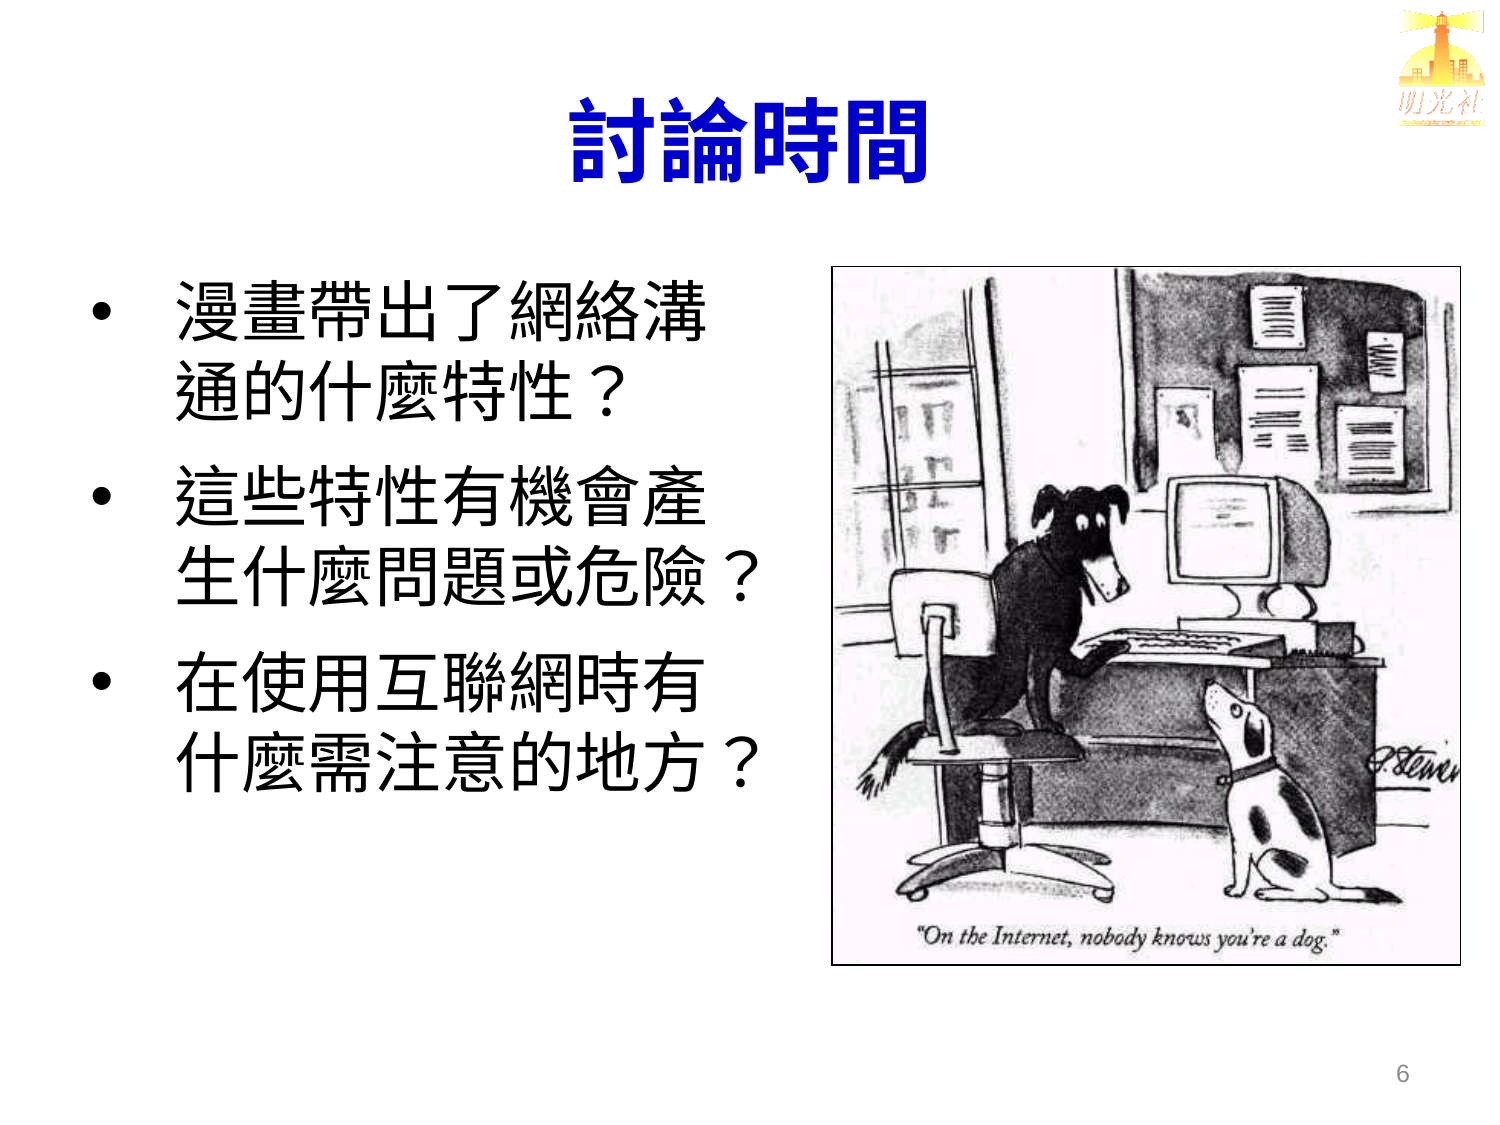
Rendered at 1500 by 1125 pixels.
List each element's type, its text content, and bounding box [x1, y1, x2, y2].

picture [832, 266, 1460, 965]
list 漫畫帶出了網絡溝通的什麼特性？ 這些特性有機會產生什麼問題或危險？ 在使用互聯網時有什麼需注意的地方？ [75, 262, 738, 1005]
title 討論時間 [75, 45, 1425, 233]
picture [1387, 7, 1496, 126]
slide_number 6 [1074, 1042, 1425, 1103]
